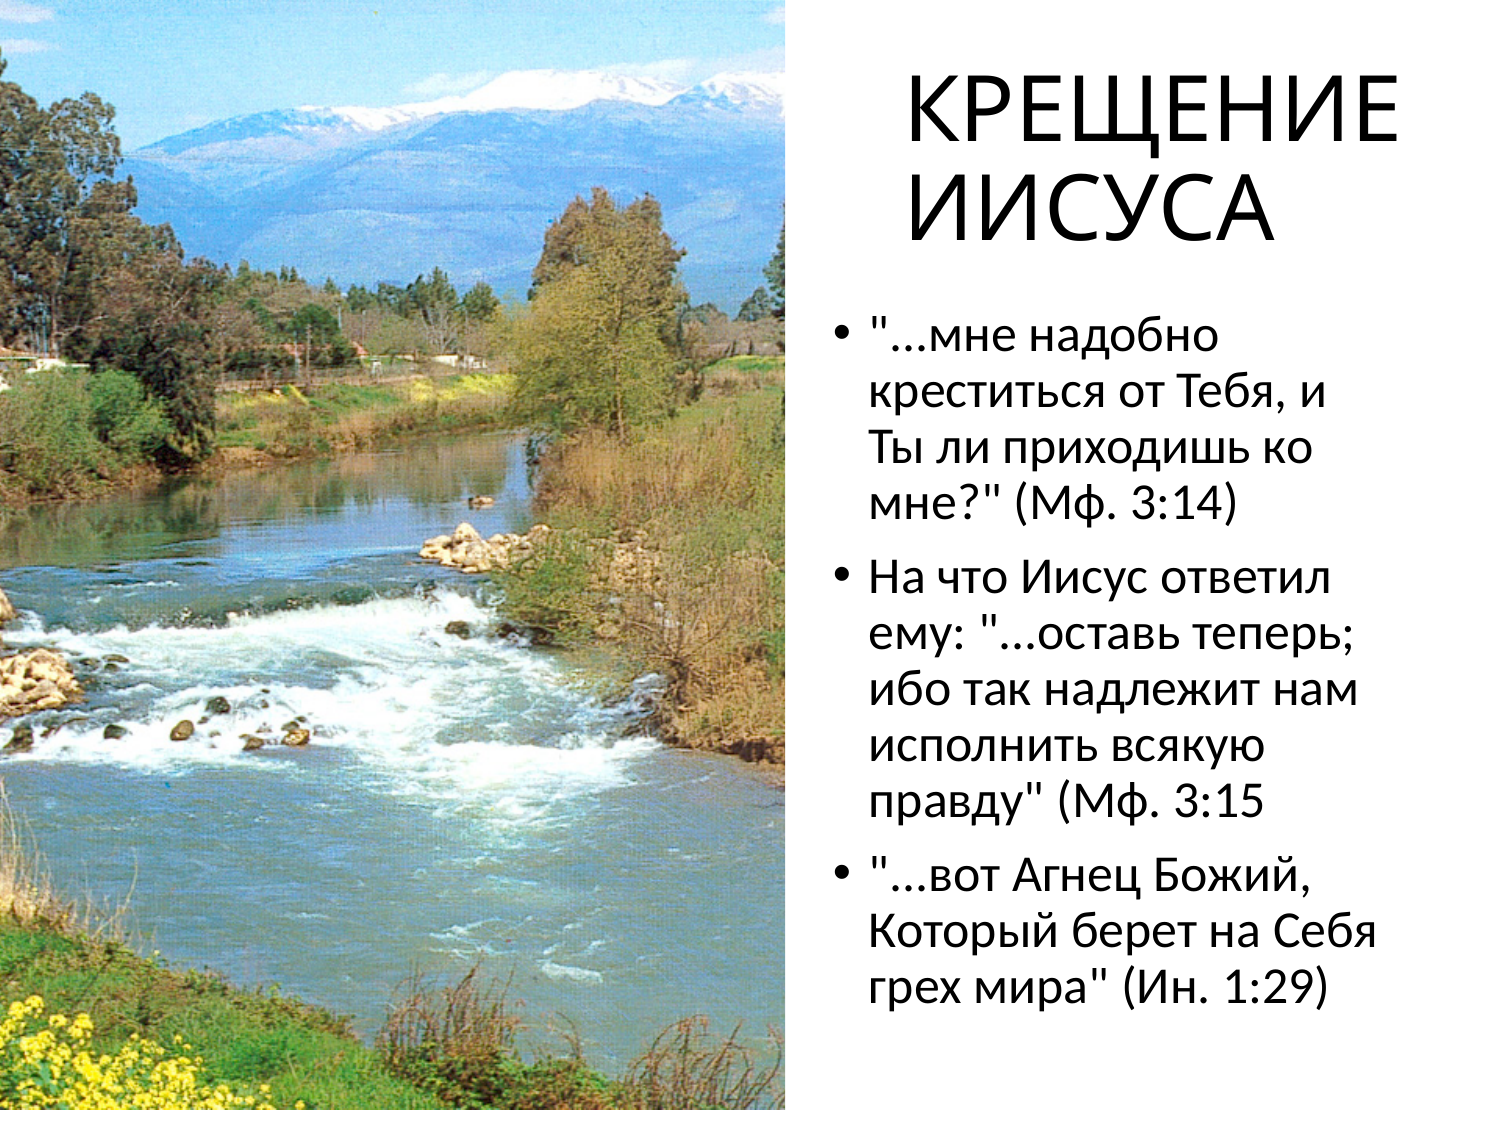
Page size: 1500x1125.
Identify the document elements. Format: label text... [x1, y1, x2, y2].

picture [0, 0, 786, 1110]
list "...мне надобно креститься от Тебя, и Ты ли приходишь ко мне?" (Мф. 3:14) На что Иисус ответил ему: "...оставь теперь; ибо так надлежит нам исполнить всякую правду" (Мф. 3:15 "...вот Агнец Божий, Который берет на Себя грех мира" (Ин. 1:29) [817, 299, 1397, 1083]
title КРЕЩЕНИЕ ИИСУСА [888, 52, 1418, 271]
